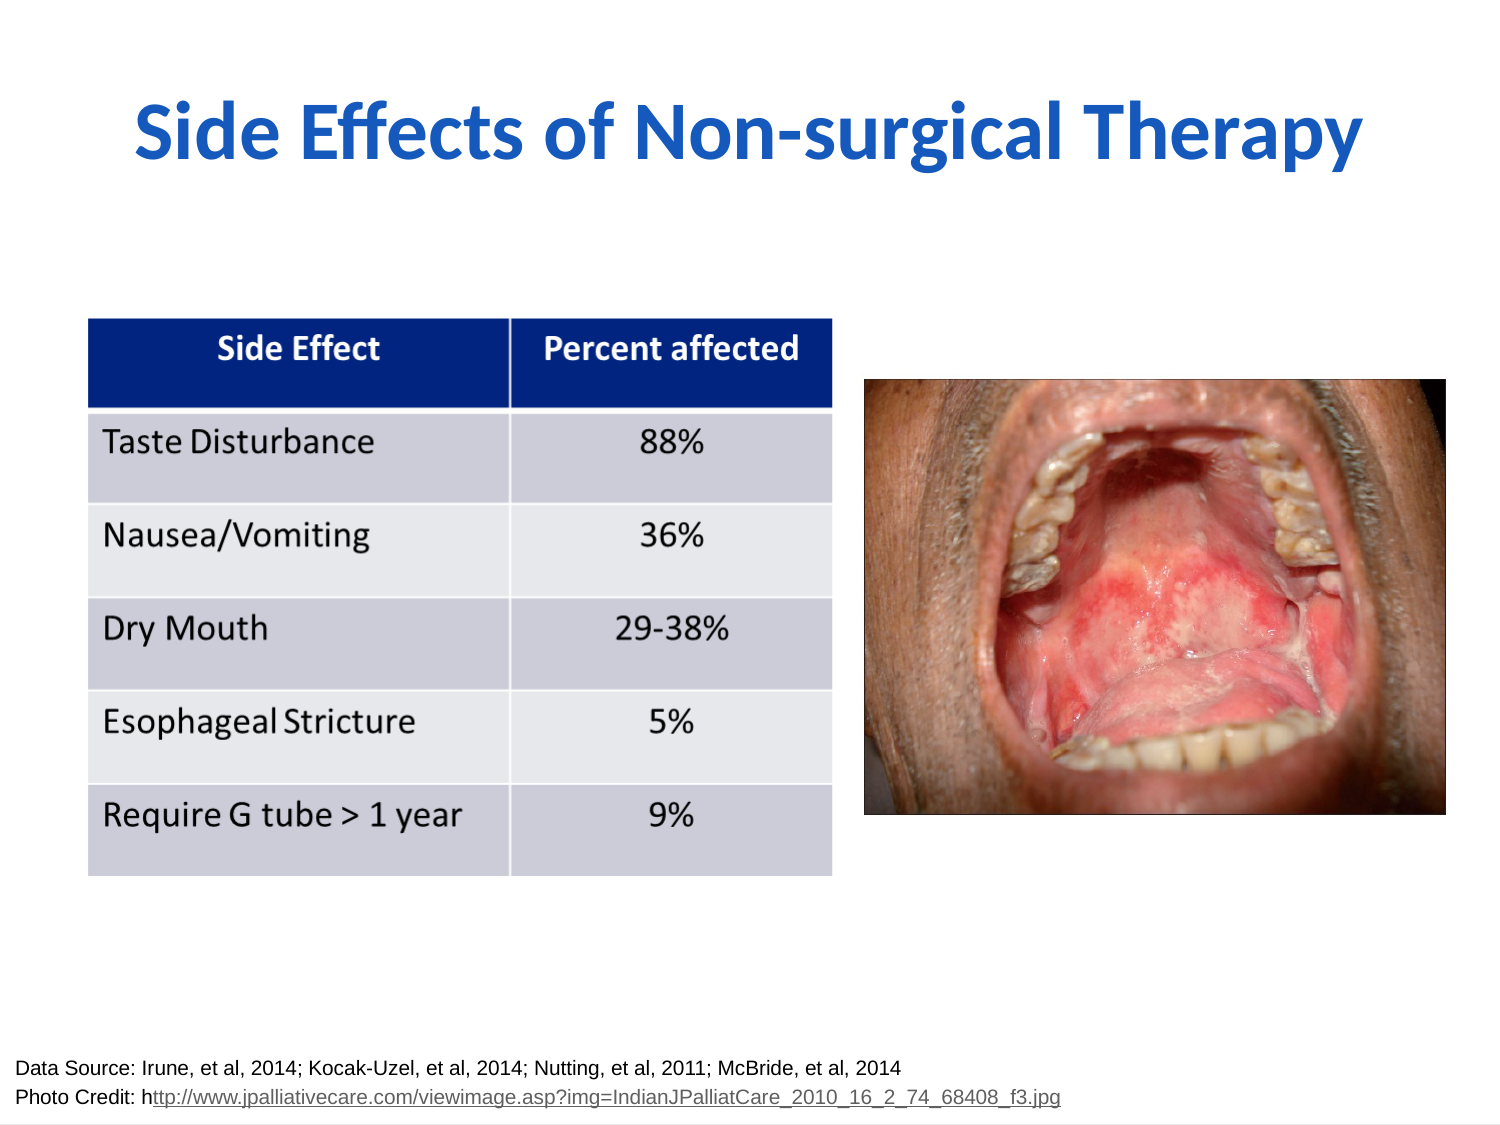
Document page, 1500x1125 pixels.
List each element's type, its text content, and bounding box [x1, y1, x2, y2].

title Side Effects of Non-surgical Therapy [74, 87, 1426, 276]
picture [860, 372, 1447, 817]
text_box Data Source: Irune, et al, 2014; Kocak-Uzel, et al, 2014; Nutting, et al, 2011; McBride, et al, 2014 Photo Credit: http://www.jpalliativecare.com/viewimage.asp?img=IndianJPalliatCare_2010_16_2_74_68408_f3.jpg [0, 1047, 1338, 1125]
picture [87, 312, 834, 877]
